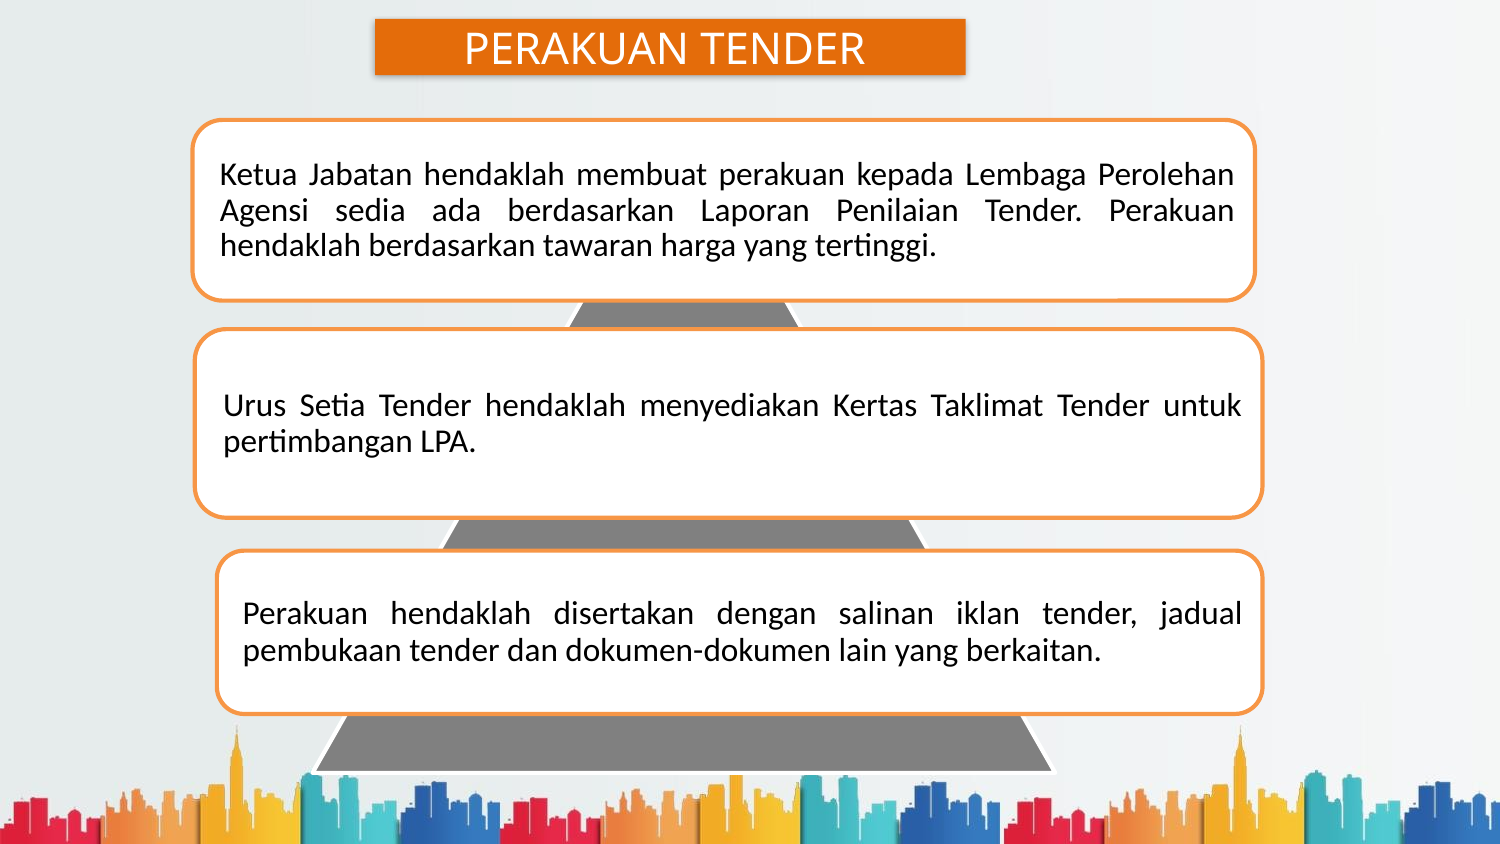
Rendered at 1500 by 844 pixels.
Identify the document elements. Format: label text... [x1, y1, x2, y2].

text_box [174, 74, 1338, 818]
text_box PERAKUAN TENDER [375, 18, 966, 73]
picture [0, 0, 1500, 844]
